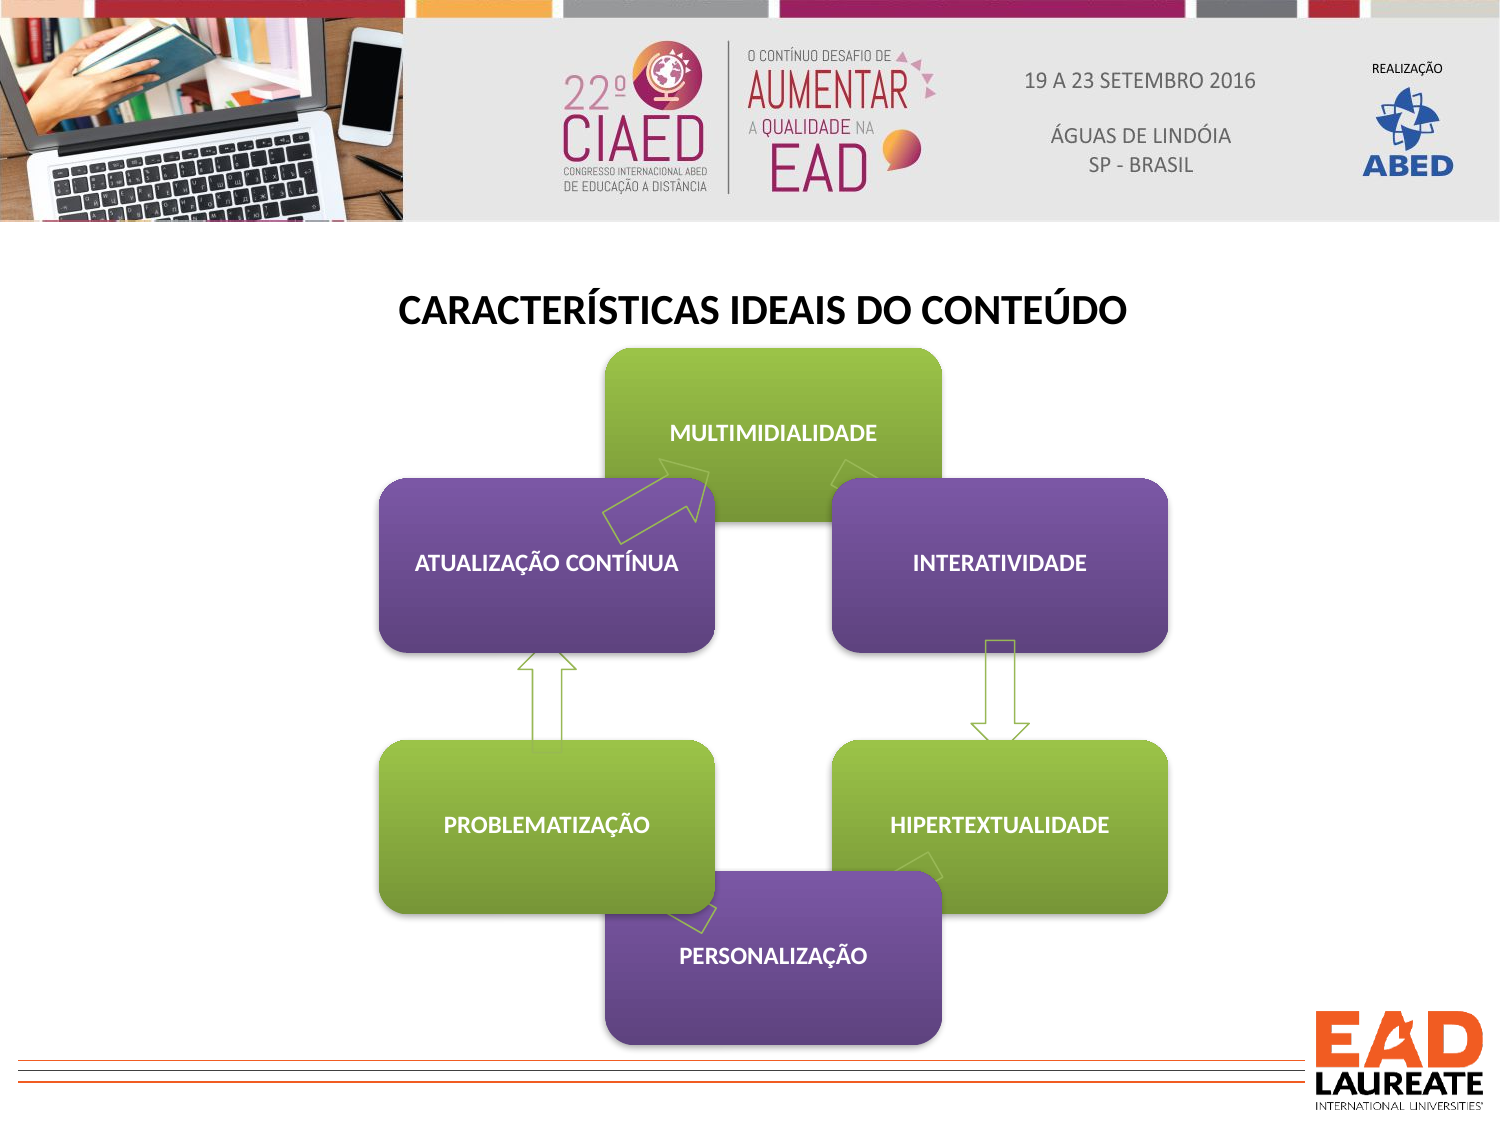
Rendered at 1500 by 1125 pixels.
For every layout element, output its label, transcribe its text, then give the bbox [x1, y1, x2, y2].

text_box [100, 347, 1448, 1046]
picture [1316, 1011, 1483, 1110]
picture [0, 0, 1500, 222]
list CARACTERÍSTICAS IDEAIS DO CONTEÚDO [383, 235, 1247, 341]
